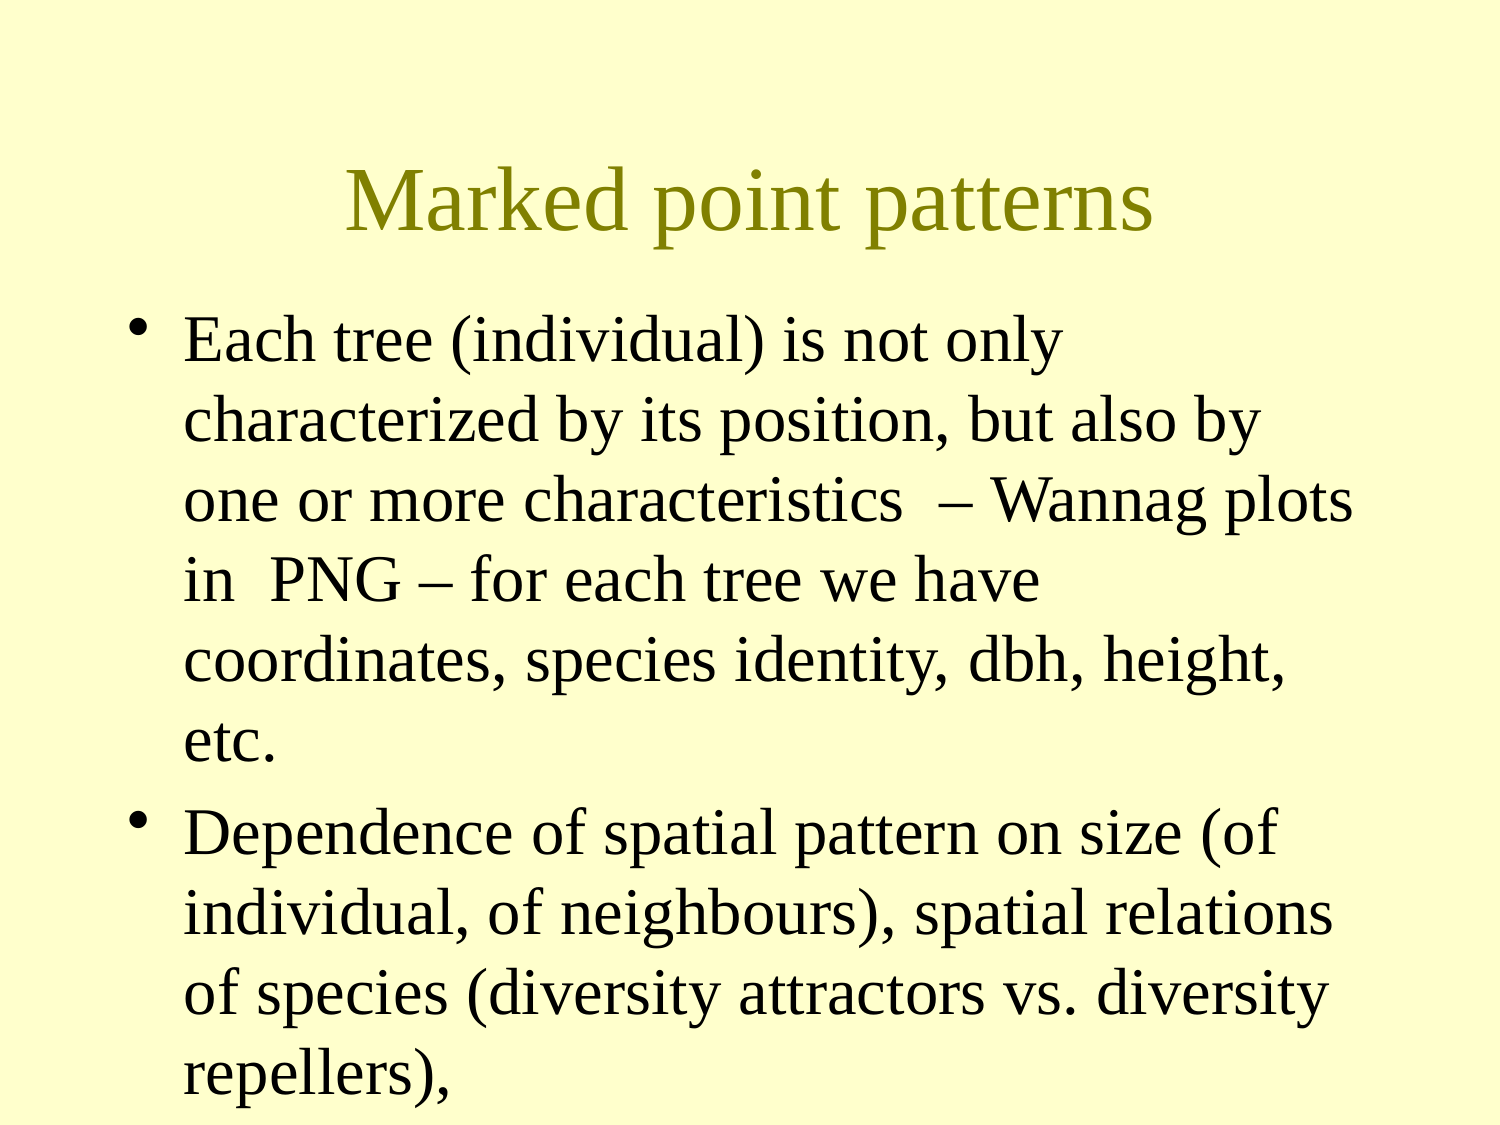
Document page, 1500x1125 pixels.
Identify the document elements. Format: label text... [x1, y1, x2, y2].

title Marked point patterns [112, 99, 1388, 287]
list Each tree (individual) is not only characterized by its position, but also by one or more characteristics – Wannag plots in PNG – for each tree we have coordinates, species identity, dbh, height, etc. Dependence of spatial pattern on size (of individual, of neighbours), spatial relations of species (diversity attractors vs. diversity repellers), [112, 287, 1388, 963]
